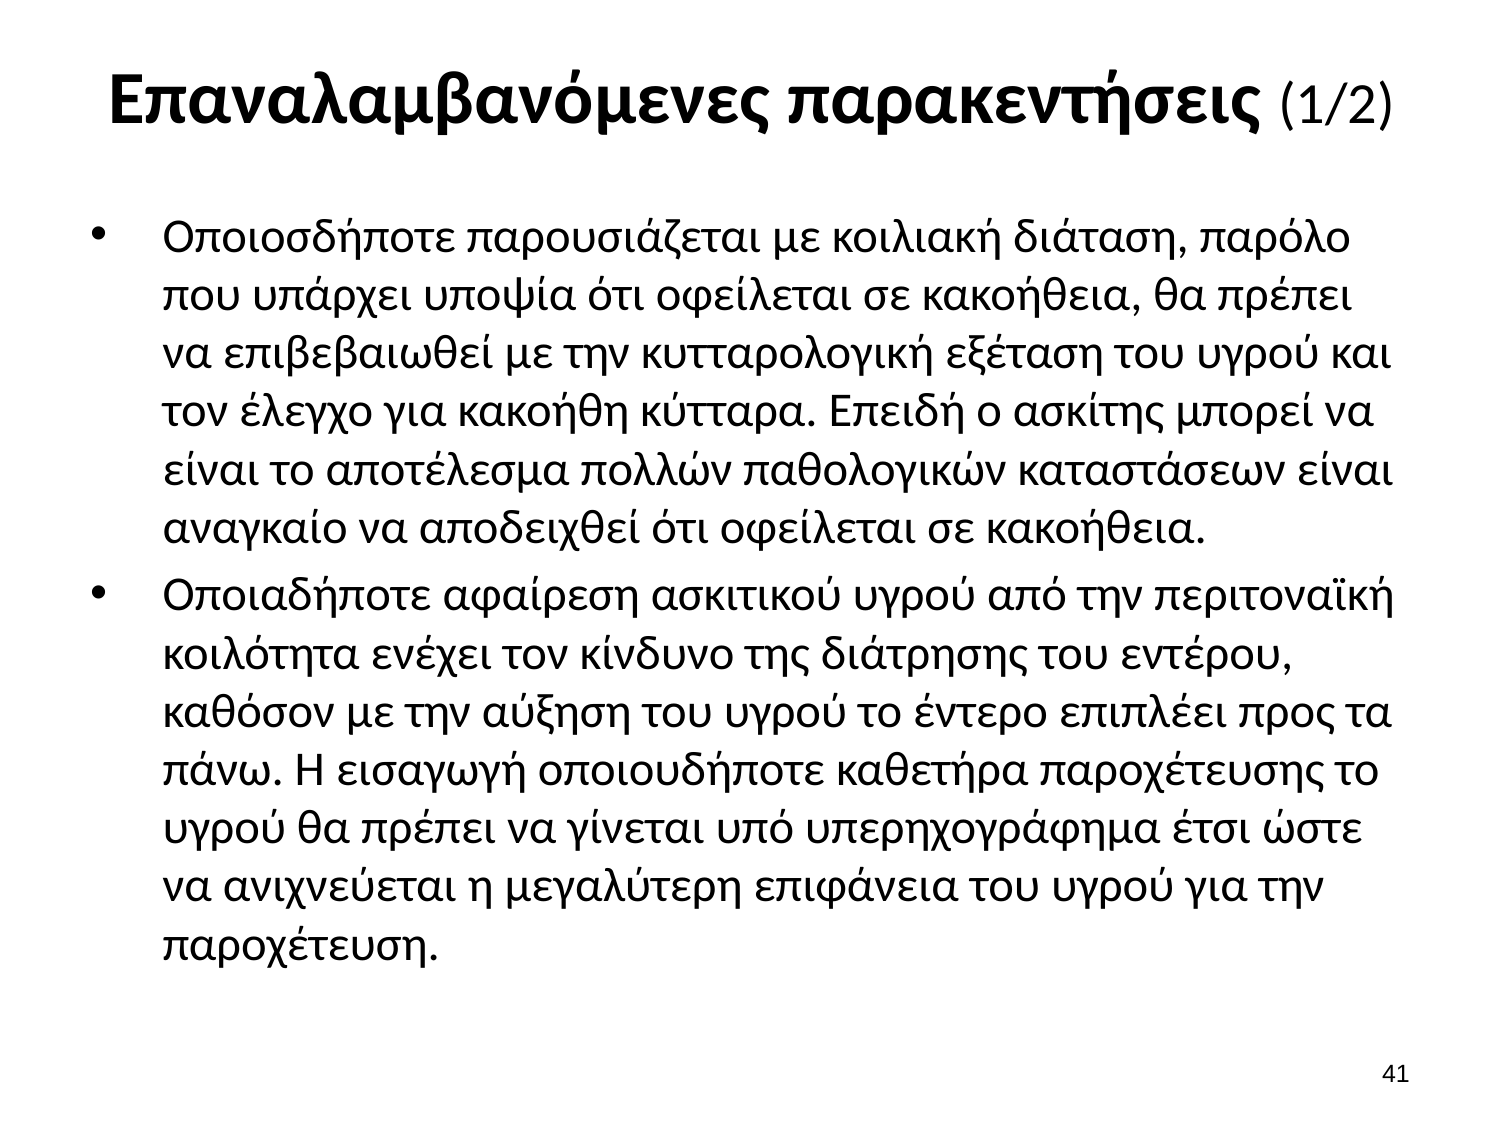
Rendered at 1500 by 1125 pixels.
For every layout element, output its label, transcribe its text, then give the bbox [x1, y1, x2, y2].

list Οποιοσδήποτε παρουσιάζεται με κοιλιακή διάταση, παρόλο που υπάρχει υποψία ότι οφείλεται σε κακοήθεια, θα πρέπει να επιβεβαιωθεί με την κυτταρολογική εξέταση του υγρού και τον έλεγχο για κακοήθη κύτταρα. Επειδή ο ασκίτης μπορεί να είναι το αποτέλεσμα πολλών παθολογικών καταστάσεων είναι αναγκαίο να αποδειχθεί ότι οφείλεται σε κακοήθεια. Οποιαδήποτε αφαίρεση ασκιτικού υγρού από την περιτοναϊκή κοιλότητα ενέχει τον κίνδυνο της διάτρησης του εντέρου, καθόσον με την αύξηση του υγρού το έντερο επιπλέει προς τα πάνω. Η εισαγωγή οποιουδήποτε καθετήρα παροχέτευσης το υγρού θα πρέπει να γίνεται υπό υπερηχογράφημα έτσι ώστε να ανιχνεύεται η μεγαλύτερη επιφάνεια του υγρού για την παροχέτευση. [75, 196, 1425, 1024]
title Επαναλαμβανόμενες παρακεντήσεις (1/2) [76, 19, 1427, 169]
slide_number 40 [1074, 1042, 1425, 1103]
